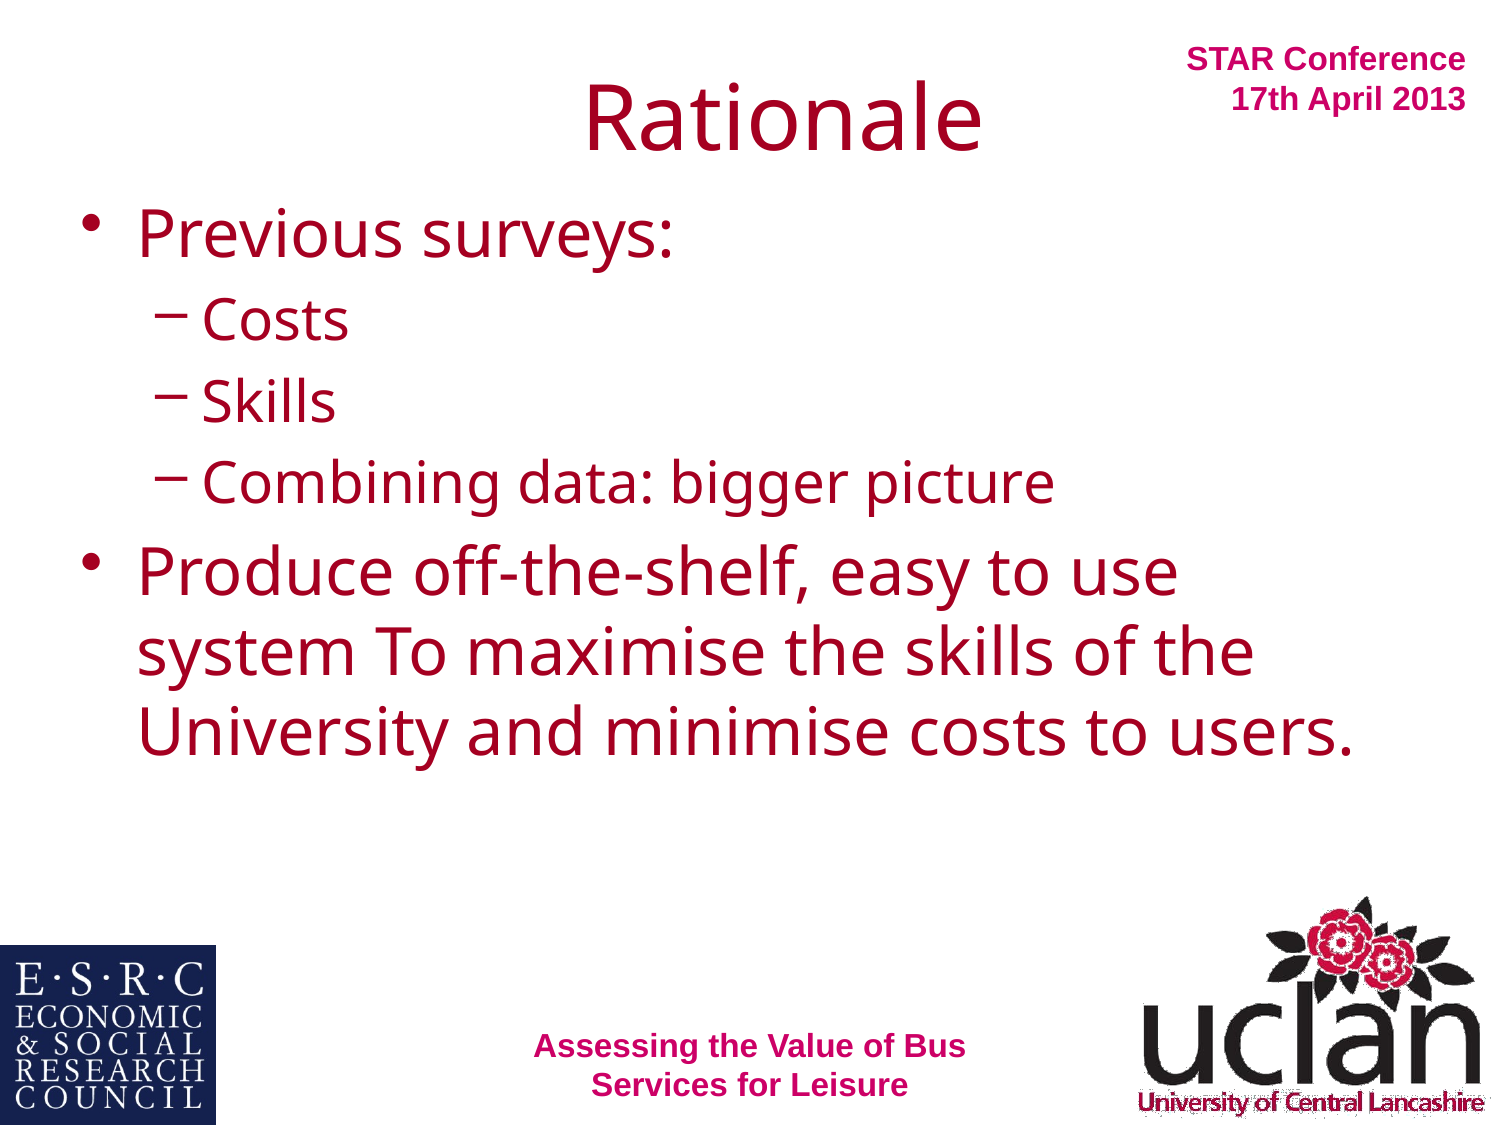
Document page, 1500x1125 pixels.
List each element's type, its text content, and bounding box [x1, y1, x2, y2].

picture [0, 945, 216, 1125]
title Rationale [69, 30, 1498, 197]
list Previous surveys: Costs Skills Combining data: bigger picture Produce off-the-shelf, easy to use system To maximise the skills of the University and minimise costs to users. [64, 183, 1400, 902]
